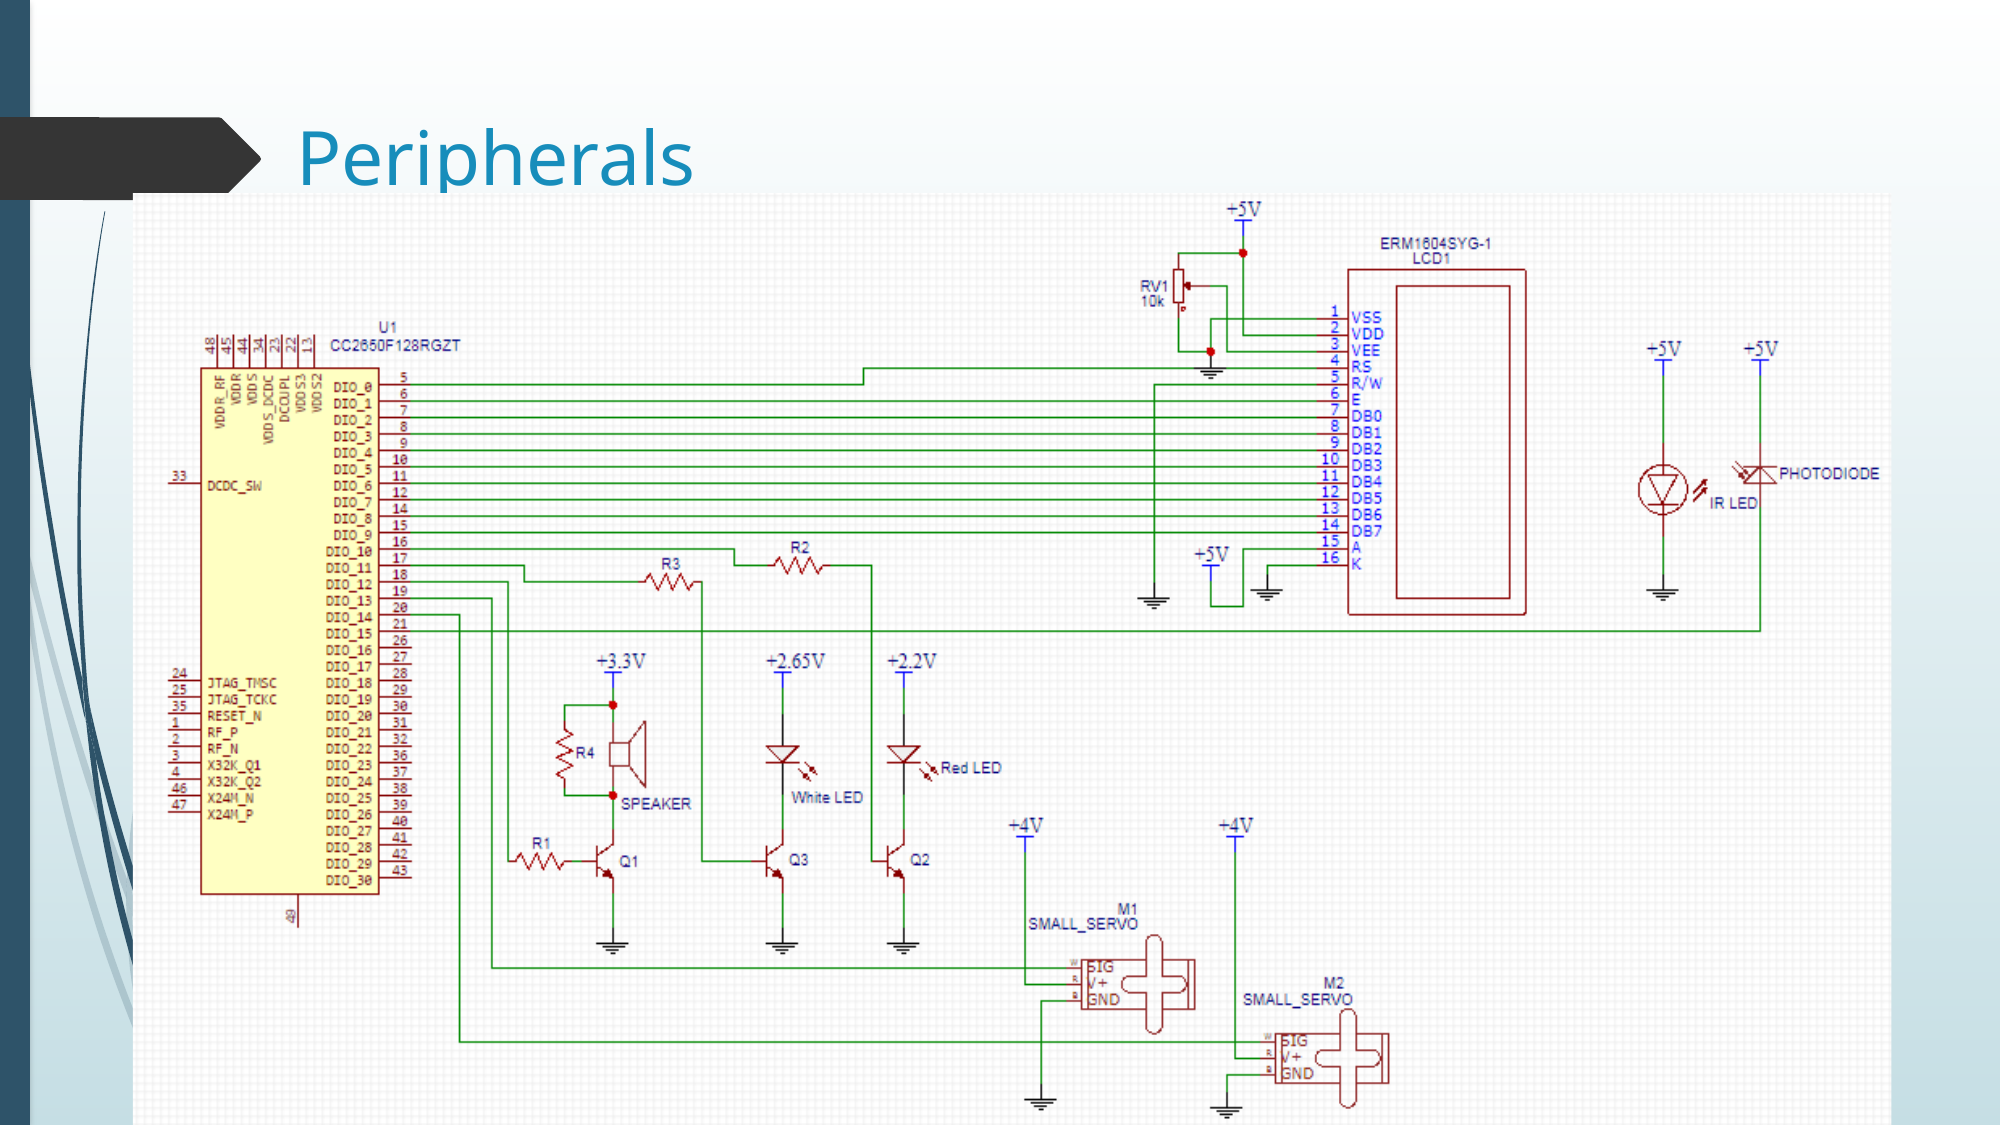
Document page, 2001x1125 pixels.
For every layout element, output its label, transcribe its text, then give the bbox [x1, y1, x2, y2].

picture [132, 192, 1892, 1125]
title Peripherals [281, 102, 1744, 192]
